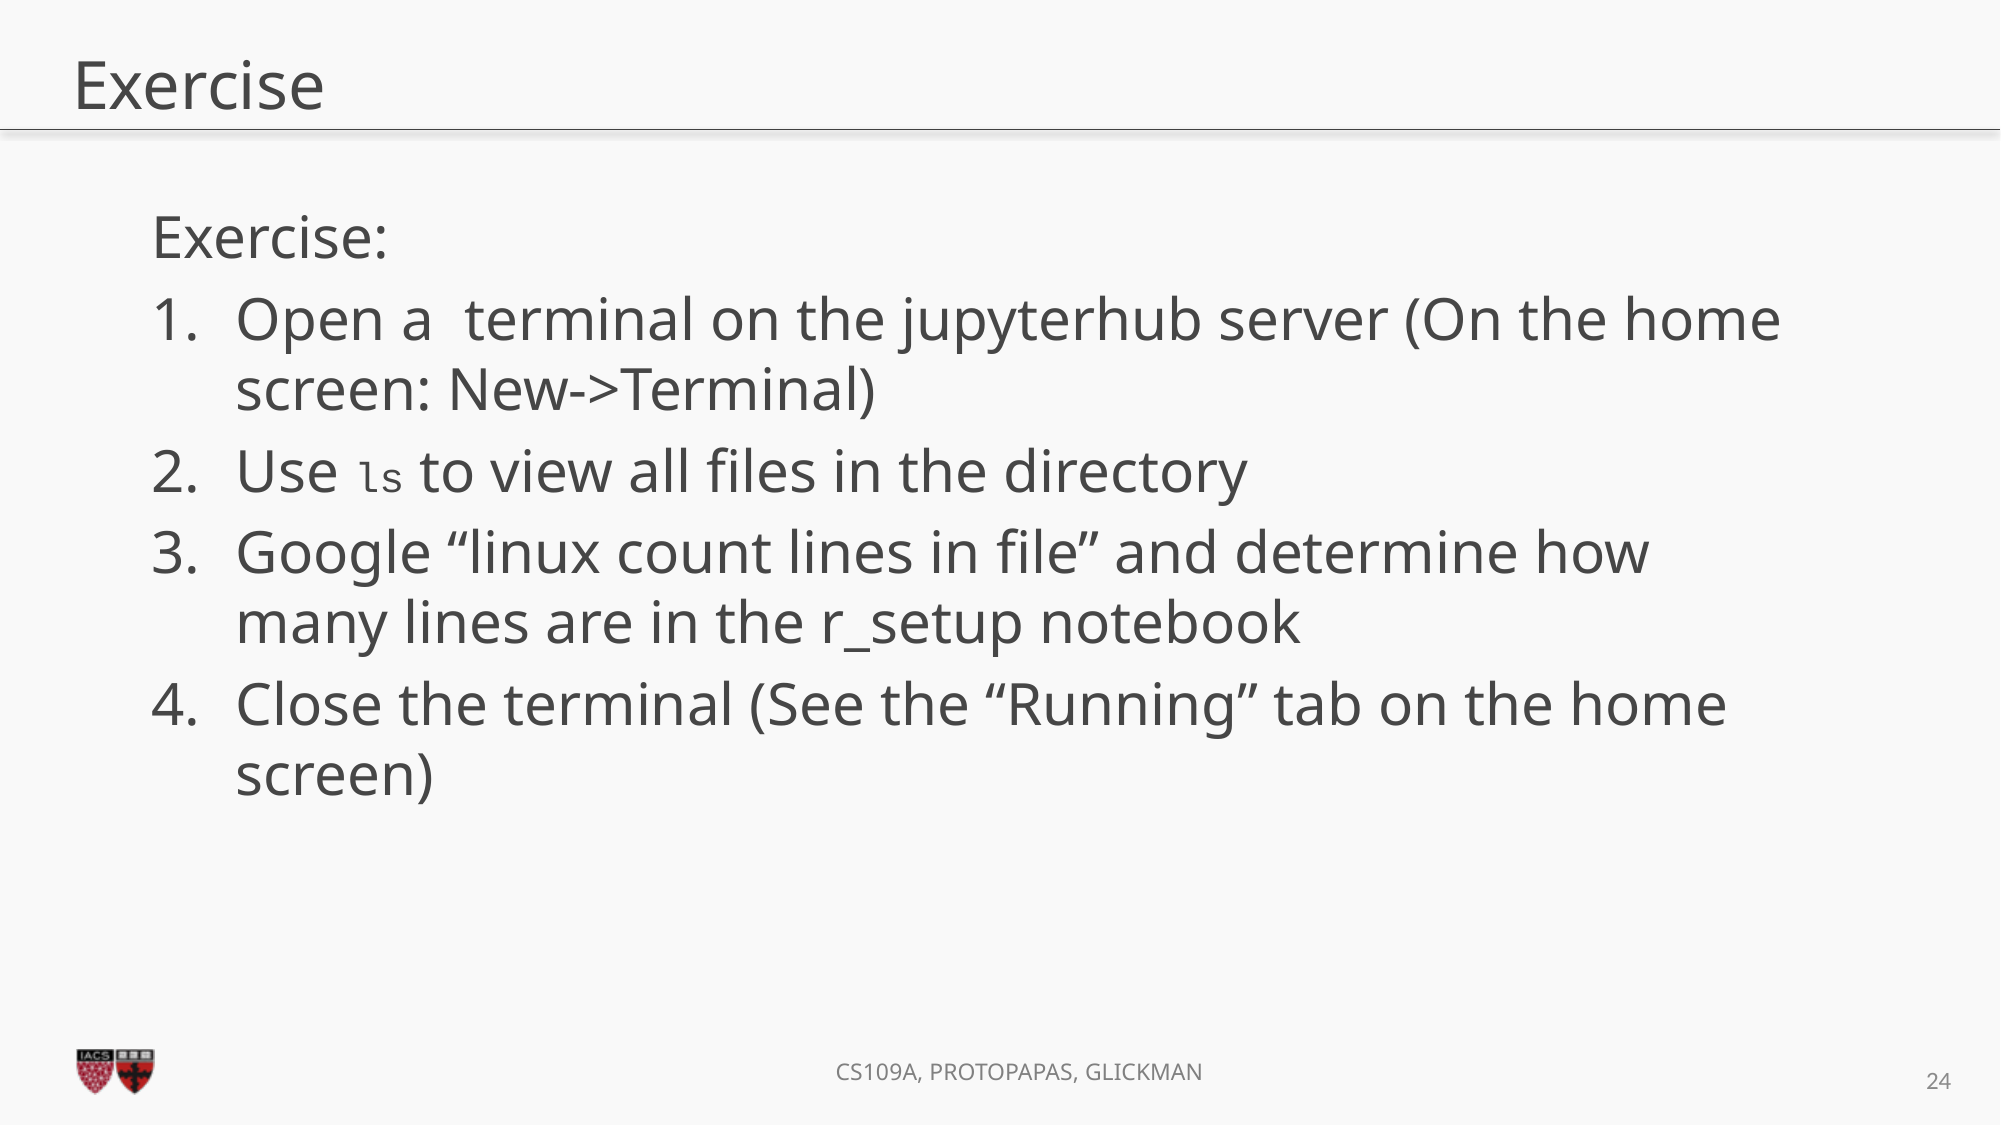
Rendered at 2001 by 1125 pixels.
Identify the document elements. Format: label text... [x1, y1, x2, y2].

list Exercise: Open a terminal on the jupyterhub server (On the home screen: New->Terminal) Use ls to view all files in the directory Google “linux count lines in file” and determine how many lines are in the r_setup notebook Close the terminal (See the “Running” tab on the home screen) [136, 193, 1831, 993]
title Exercise [57, 35, 1943, 162]
picture [75, 1049, 155, 1095]
slide_number 24 [1500, 1050, 1967, 1110]
